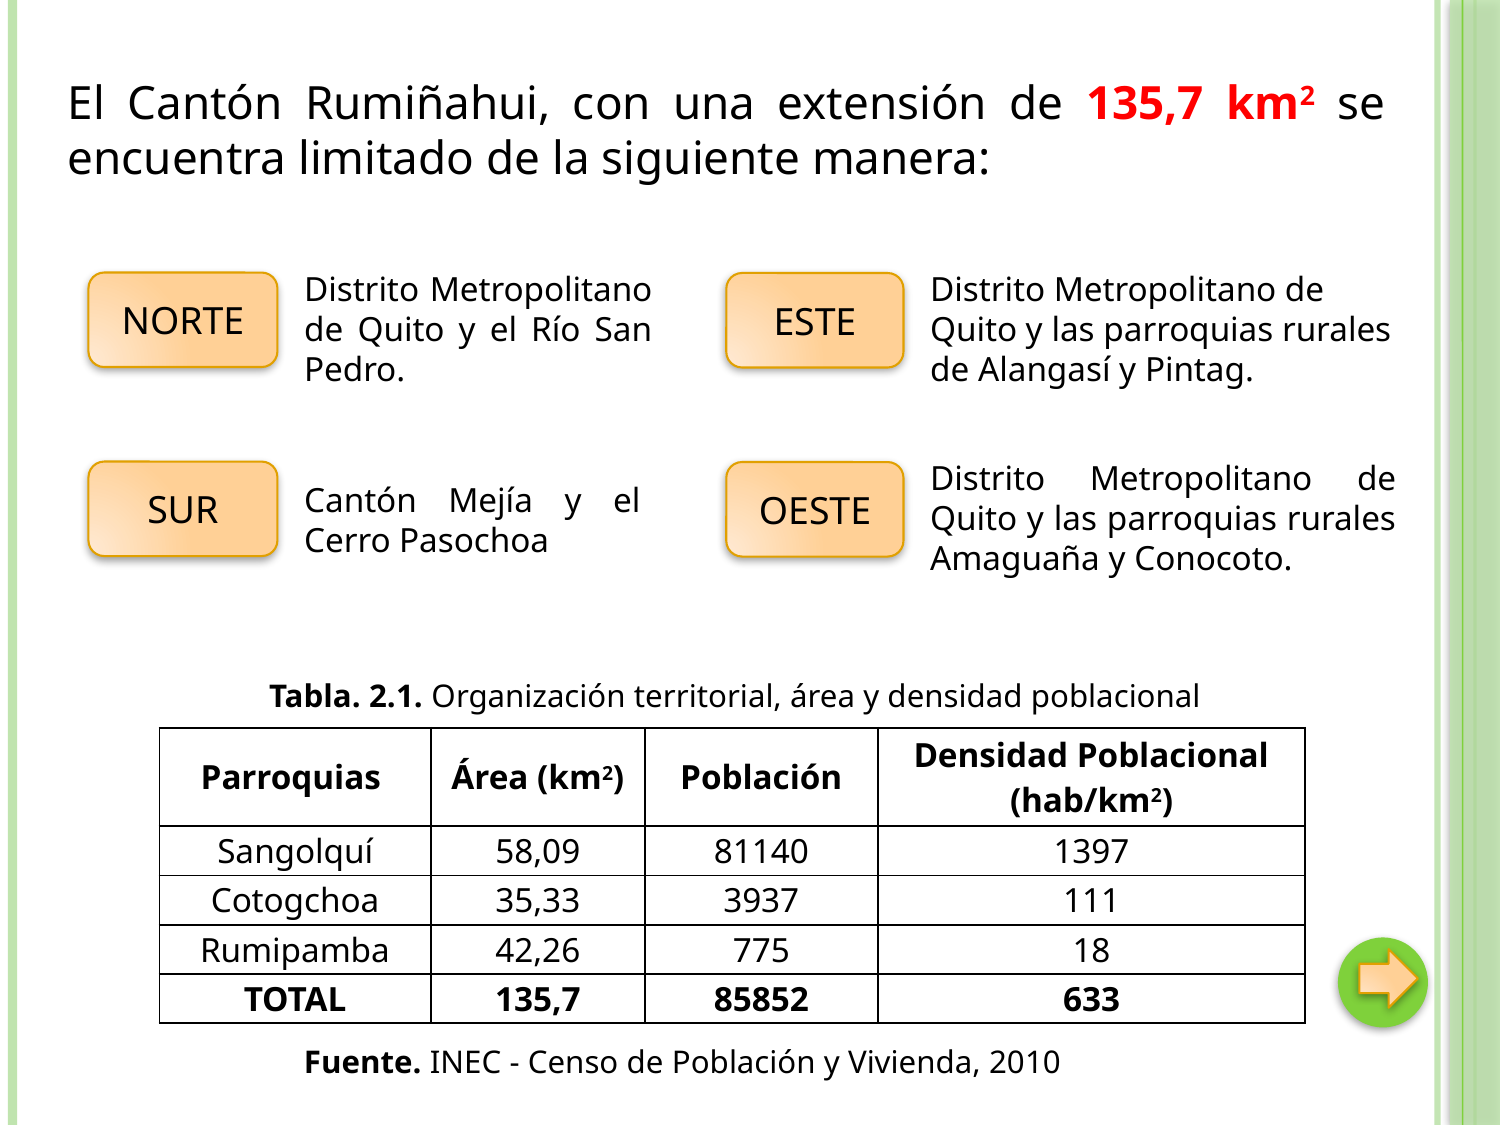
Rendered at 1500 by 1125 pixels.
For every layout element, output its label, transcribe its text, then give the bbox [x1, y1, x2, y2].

table_cell 81140 [646, 827, 877, 875]
table_cell 775 [646, 926, 877, 973]
table_cell 85852 [646, 975, 877, 1022]
table_cell 135,7 [432, 975, 644, 1022]
table_cell 35,33 [432, 876, 644, 924]
table_cell TOTAL [160, 975, 430, 1022]
table_cell 18 [879, 926, 1304, 973]
table_cell Sangolquí [160, 827, 430, 875]
text_box SUR [87, 460, 279, 558]
table_header Población [646, 759, 877, 825]
table_cell 3937 [646, 876, 877, 924]
text_box Distrito Metropolitano de Quito y el Río San Pedro. [289, 260, 668, 396]
text_box El Cantón Rumiñahui, con una extensión de 135,7 km2 se encuentra limitado de la siguiente manera: [53, 66, 1400, 191]
table_header Área (km2) [432, 759, 644, 825]
table_cell 42,26 [432, 926, 644, 973]
text_box OESTE [725, 460, 905, 558]
text_box Cantón Mejía y el Cerro Pasochoa [289, 471, 656, 567]
table_cell 1397 [879, 827, 1304, 875]
text_box [1358, 948, 1419, 1009]
text_box Fuente. INEC - Censo de Población y Vivienda, 2010 [289, 1034, 1258, 1088]
table_cell 633 [879, 975, 1304, 1022]
table_cell 58,09 [432, 827, 644, 875]
table_cell Cotogchoa [160, 876, 430, 924]
text_box NORTE [87, 271, 279, 369]
text_box ESTE [725, 271, 905, 369]
table_header Parroquias [160, 729, 430, 825]
text_box Tabla. 2.1. Organización territorial, área y densidad poblacional [254, 668, 1217, 759]
table_cell Rumipamba [160, 926, 430, 973]
text_box Distrito Metropolitano de Quito y las parroquias rurales Amaguaña y Conocoto. [915, 449, 1412, 585]
text_box Distrito Metropolitano de Quito y las parroquias rurales de Alangasí y Pintag. [915, 260, 1436, 396]
table_cell 111 [879, 876, 1304, 924]
table_header Densidad Poblacional (hab/km2) [879, 729, 1304, 825]
